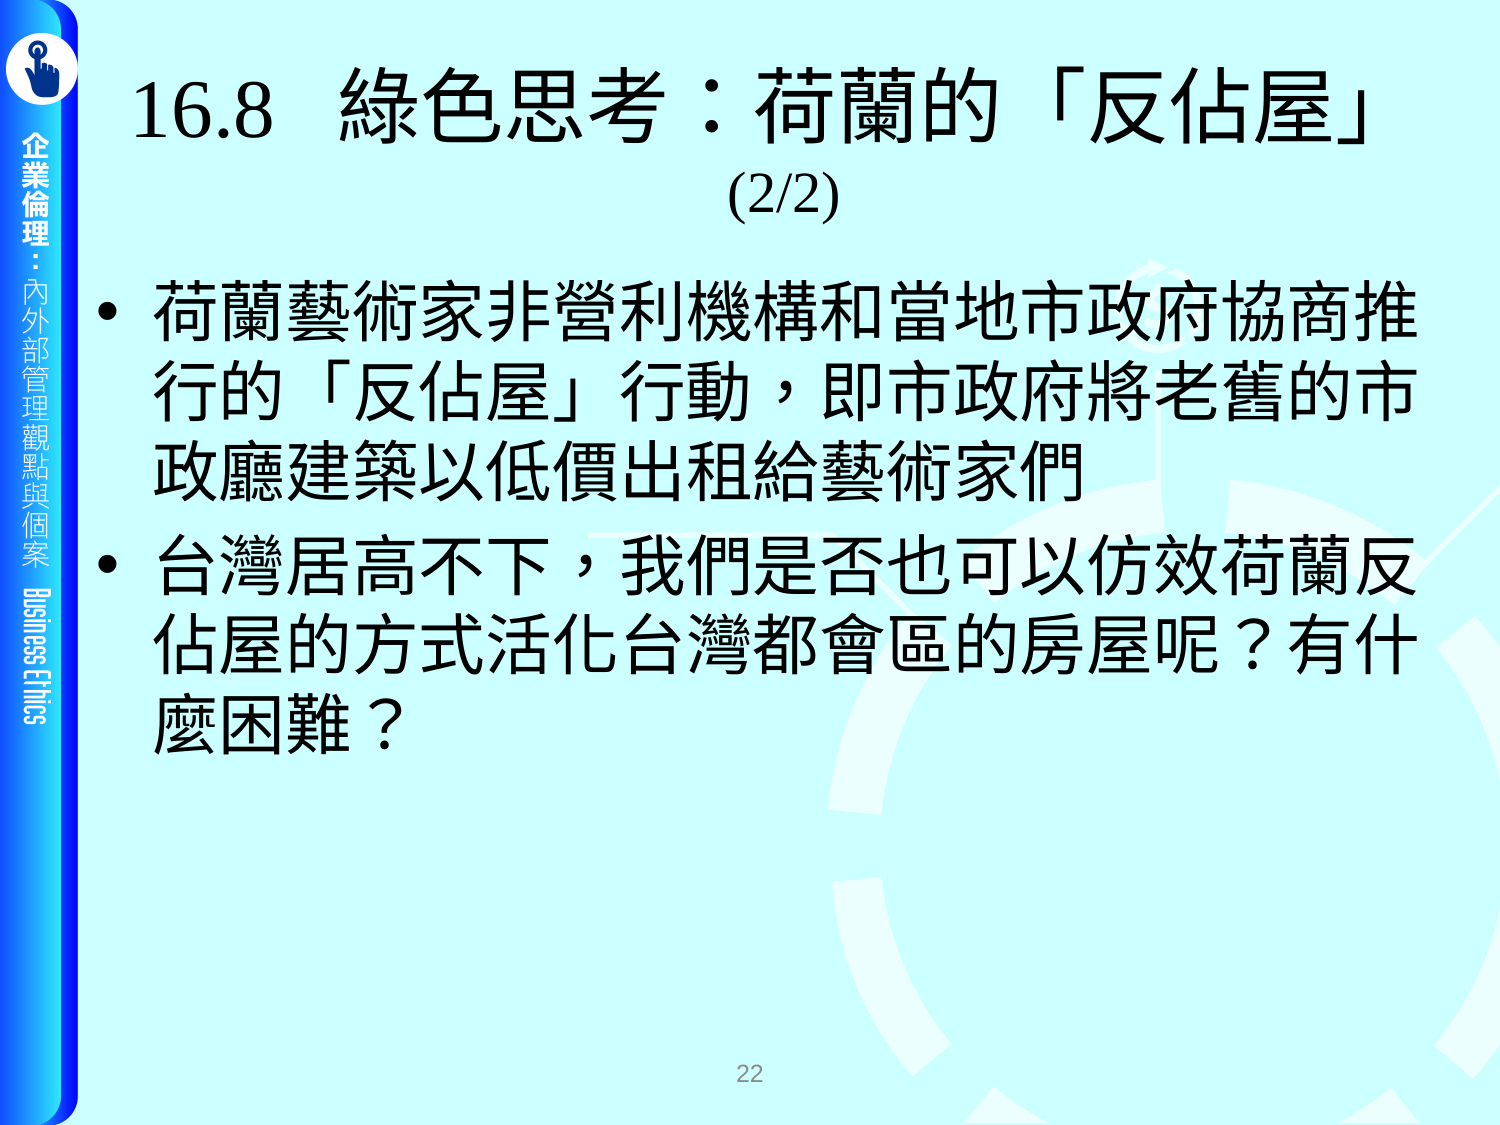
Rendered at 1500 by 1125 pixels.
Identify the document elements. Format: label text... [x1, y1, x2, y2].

picture [0, 0, 1500, 1125]
list 荷蘭藝術家非營利機構和當地市政府協商推行的「反佔屋」行動，即市政府將老舊的市政廳建築以低價出租給藝術家們 台灣居高不下，我們是否也可以仿效荷蘭反佔屋的方式活化台灣都會區的房屋呢？有什麼困難？ [80, 262, 1483, 1106]
title 16.8 綠色思考：荷蘭的「反佔屋」(2/2) [69, 45, 1500, 233]
footer 22 [512, 1042, 988, 1103]
